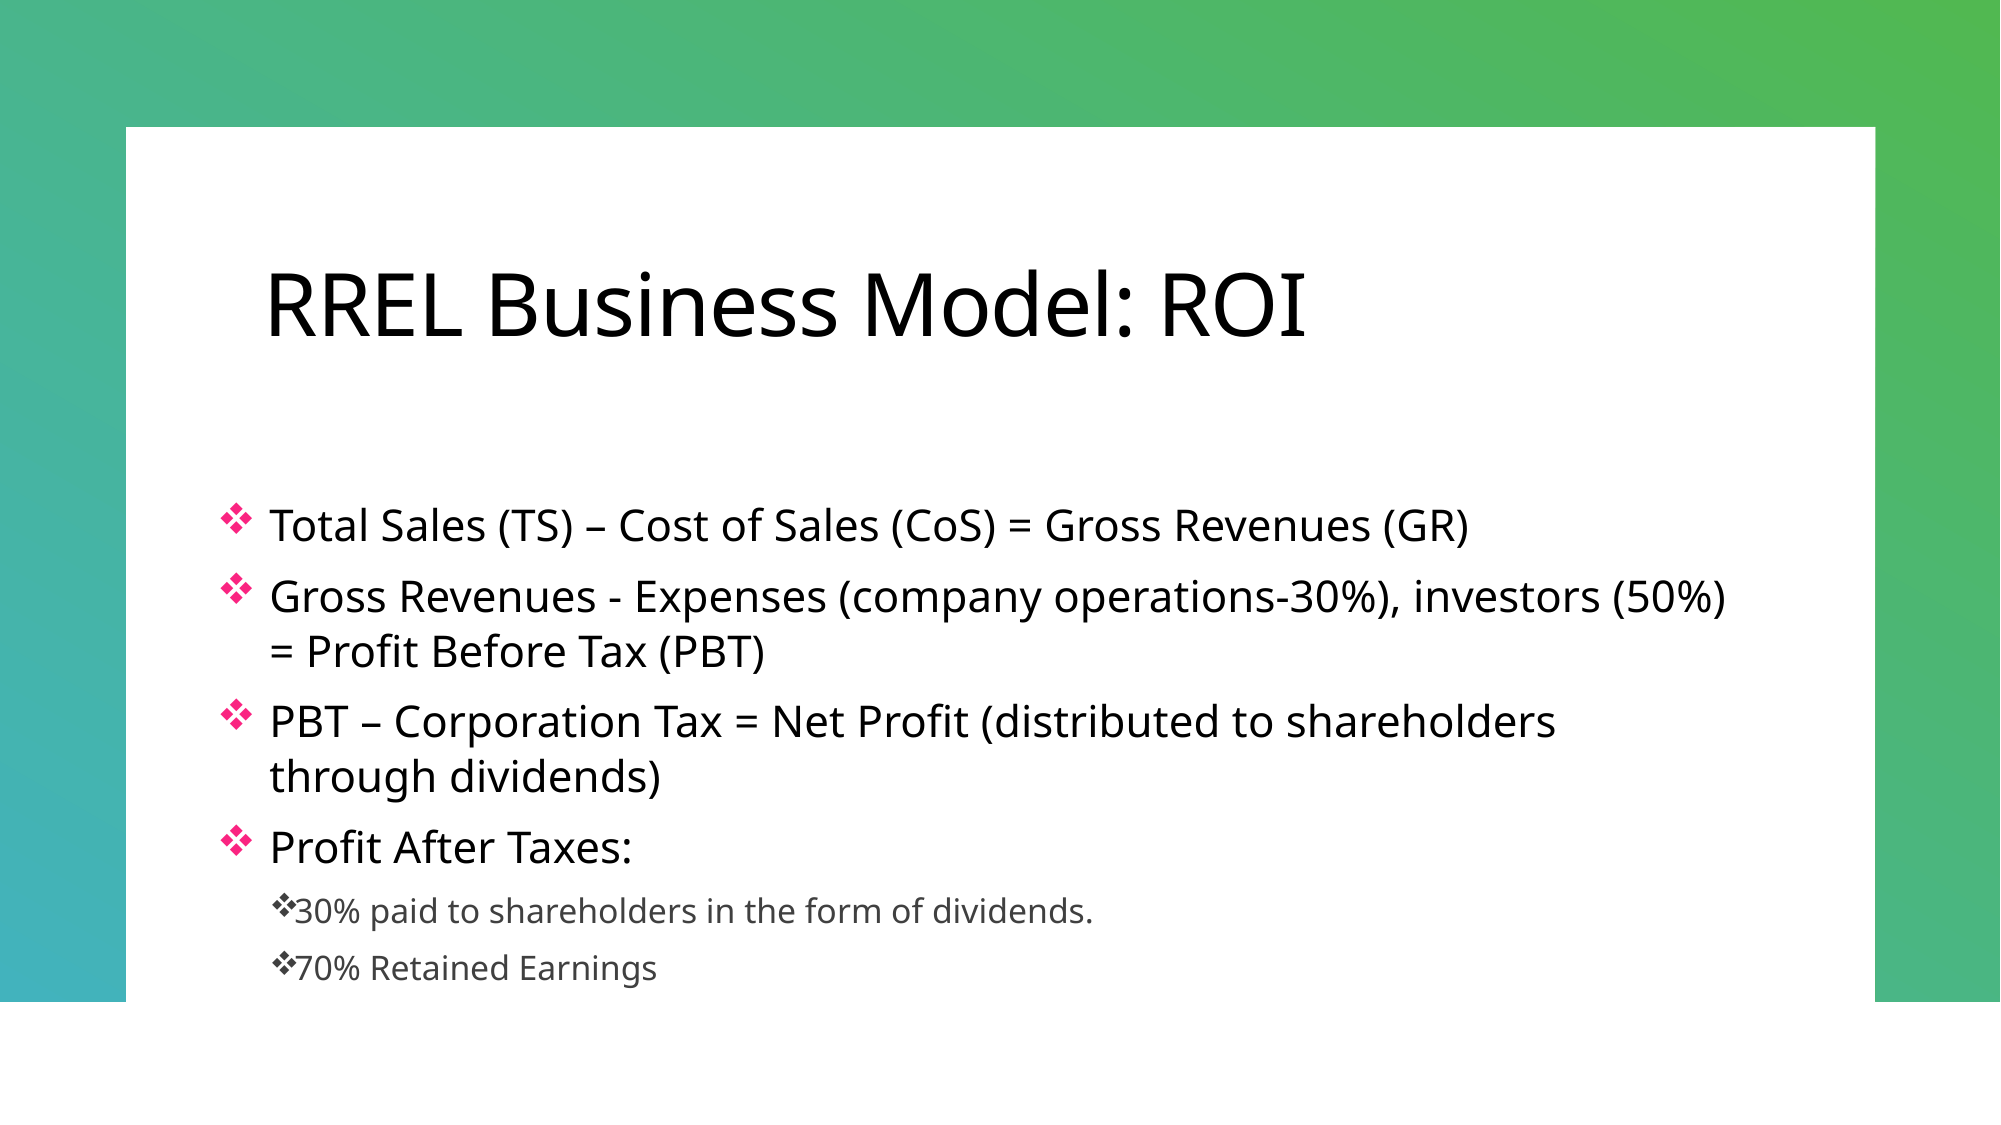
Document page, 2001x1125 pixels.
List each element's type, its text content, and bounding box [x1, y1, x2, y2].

title RREL Business Model: ROI [248, 248, 1749, 470]
list Total Sales (TS) – Cost of Sales (CoS) = Gross Revenues (GR) Gross Revenues - Expenses (company operations-30%), investors (50%) = Profit Before Tax (PBT) PBT – Corporation Tax = Net Profit (distributed to shareholders through dividends) Profit After Taxes: 30% paid to shareholders in the form of dividends. 70% Retained Earnings [201, 487, 1749, 1001]
